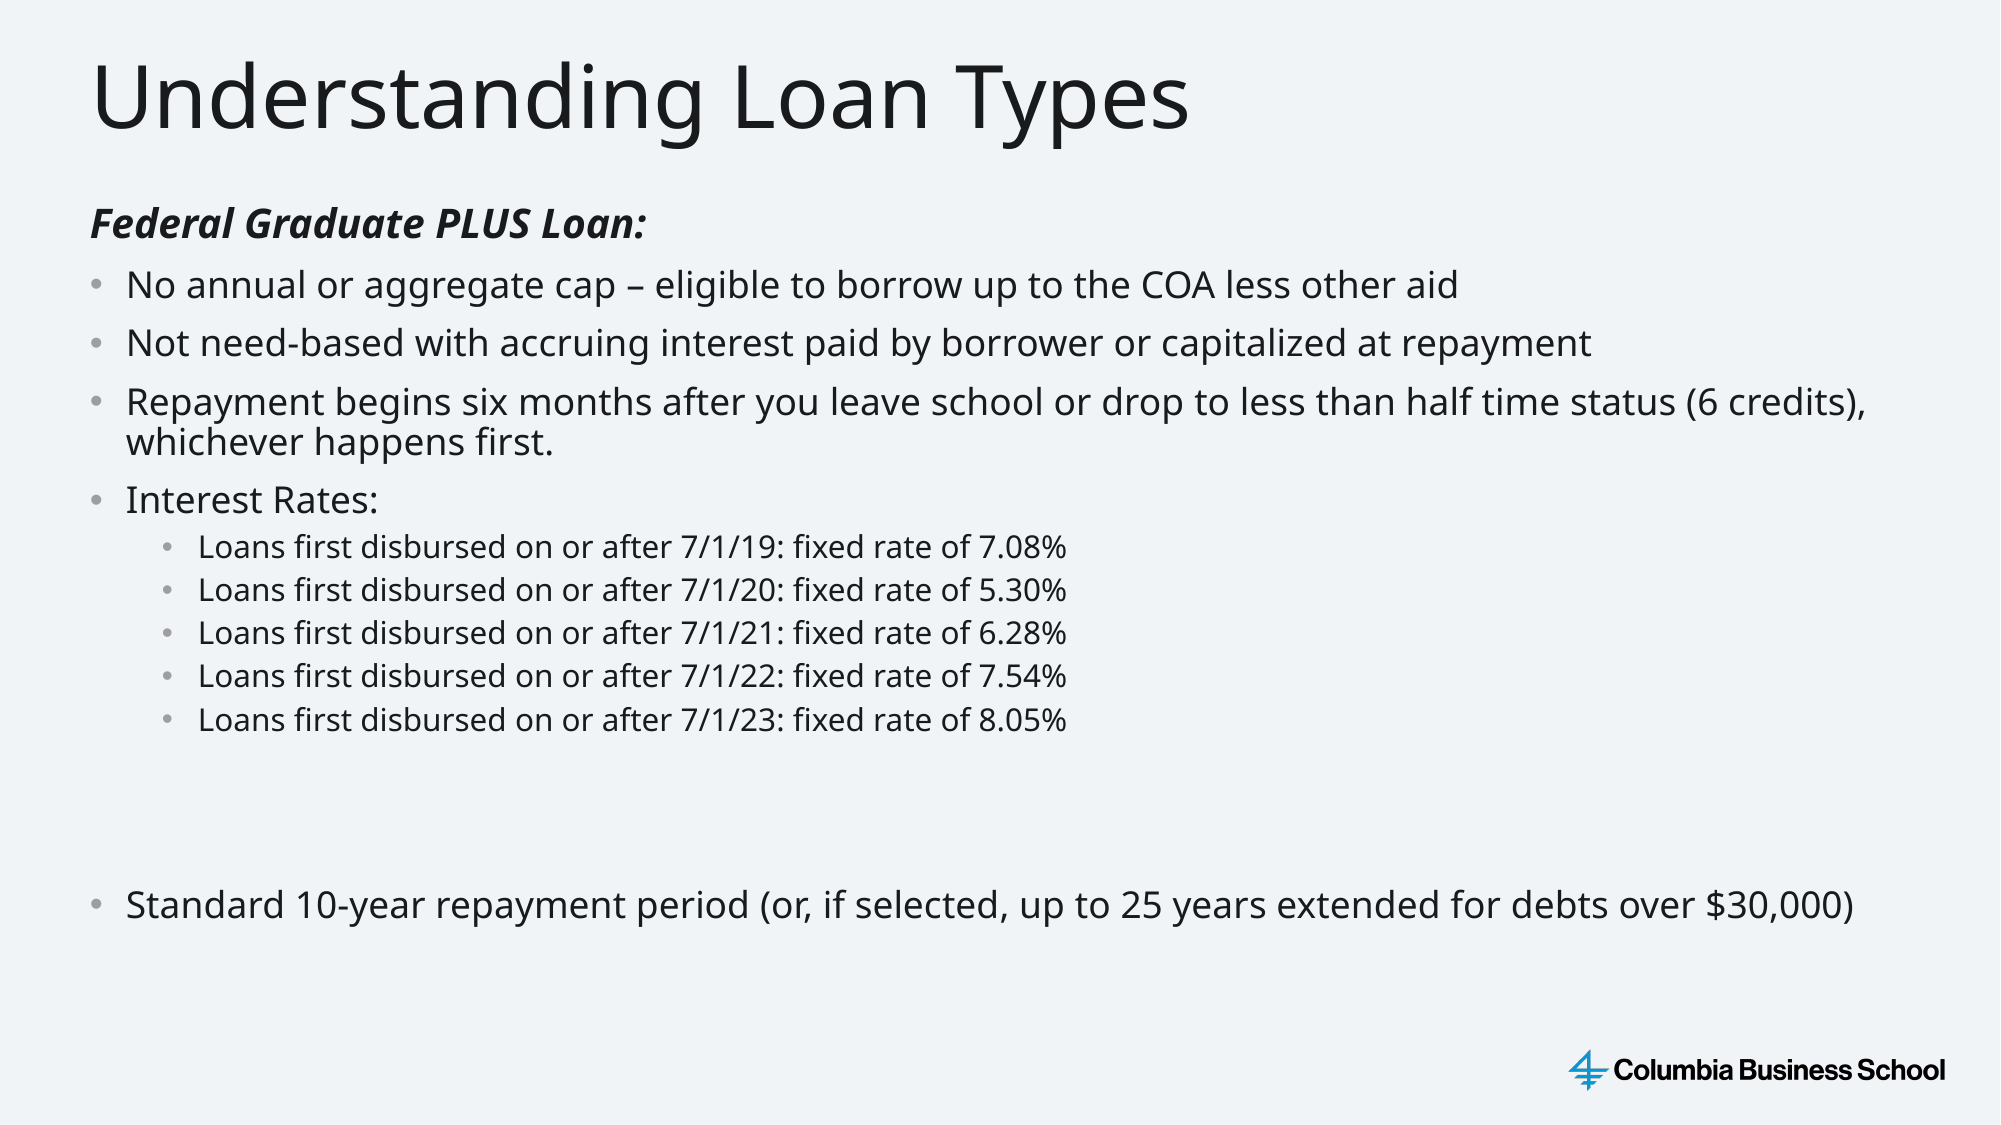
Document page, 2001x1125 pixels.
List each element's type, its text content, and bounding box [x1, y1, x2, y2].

text_box Federal Graduate PLUS Loan: No annual or aggregate cap – eligible to borrow up to the COA less other aid Not need-based with accruing interest paid by borrower or capitalized at repayment Repayment begins six months after you leave school or drop to less than half time status (6 credits), whichever happens first. Interest Rates: Loans first disbursed on or after 7/1/19: fixed rate of 7.08% Loans first disbursed on or after 7/1/20: fixed rate of 5.30% Loans first disbursed on or after 7/1/21: fixed rate of 6.28% Loans first disbursed on or after 7/1/22: fixed rate of 7.54% Loans first disbursed on or after 7/1/23: fixed rate of 8.05% Standard 10-year repayment period (or, if selected, up to 25 years extended for debts over $30,000) [75, 196, 1925, 950]
picture [1527, 1008, 2001, 1125]
text_box Understanding Loan Types [74, 45, 1425, 143]
